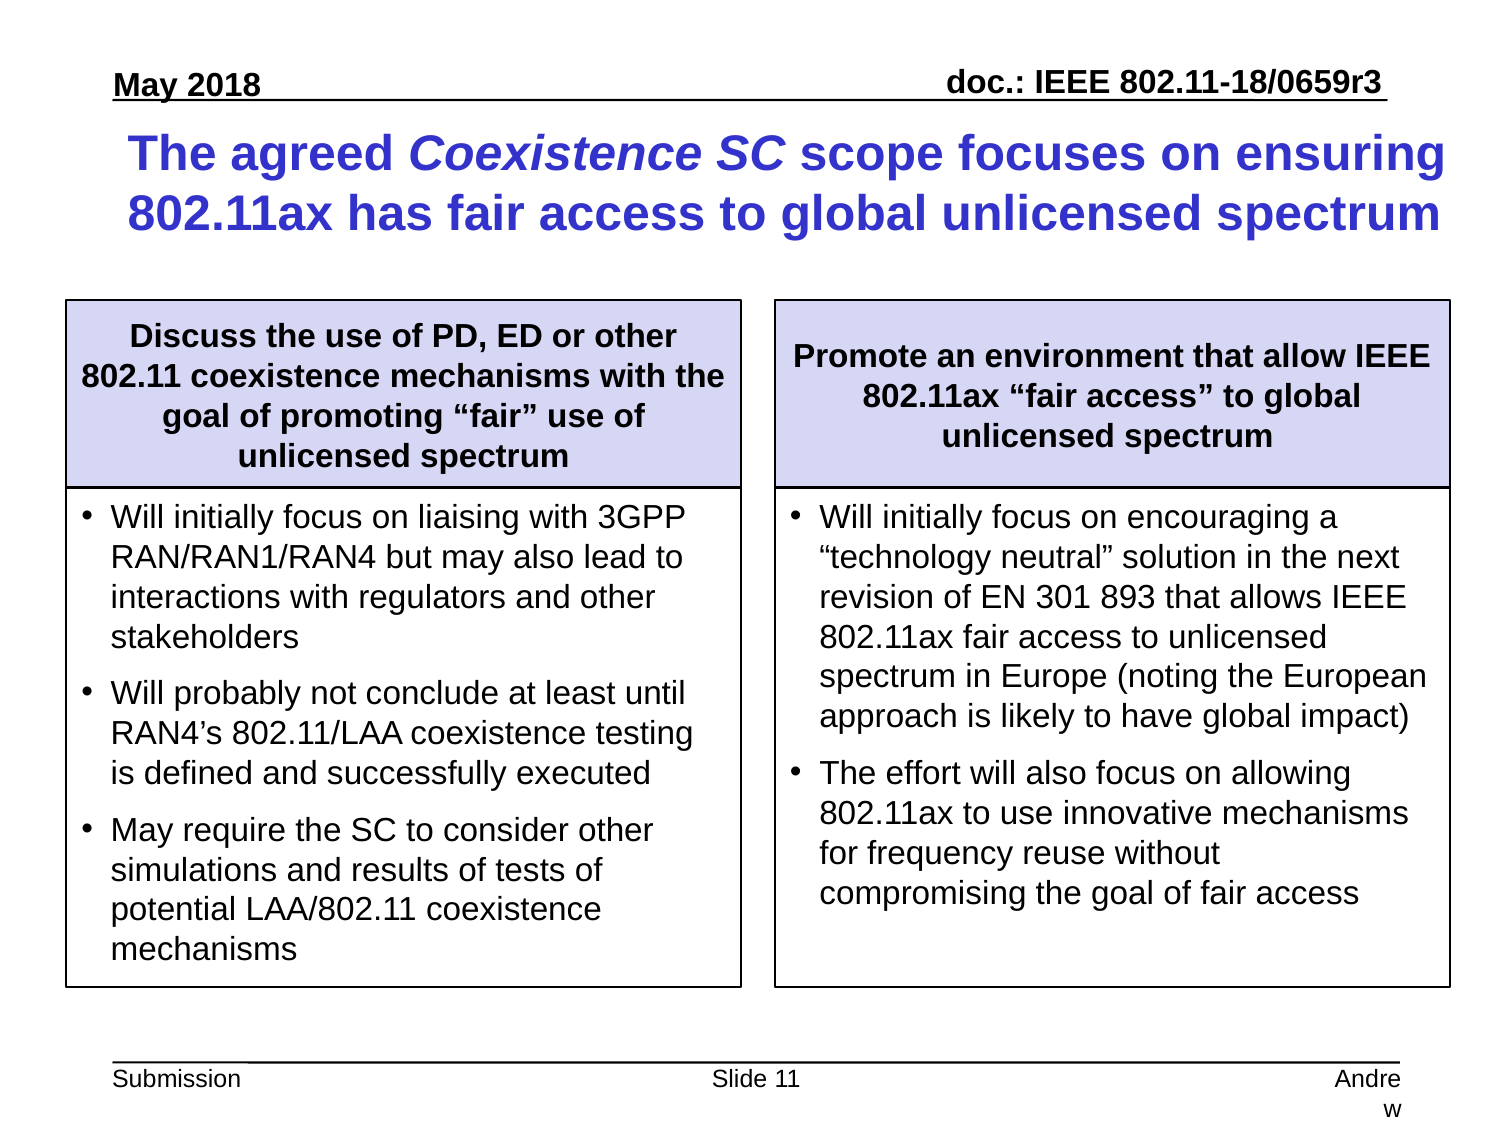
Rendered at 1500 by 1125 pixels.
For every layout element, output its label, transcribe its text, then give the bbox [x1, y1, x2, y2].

title The agreed Coexistence SC scope focuses on ensuring 802.11ax has fair access to global unlicensed spectrum [112, 112, 1500, 288]
text_box Will initially focus on encouraging a “technology neutral” solution in the next revision of EN 301 893 that allows IEEE 802.11ax fair access to unlicensed spectrum in Europe (noting the European approach is likely to have global impact) The effort will also focus on allowing 802.11ax to use innovative mechanisms for frequency reuse without compromising the goal of fair access [774, 487, 1450, 988]
footer Andrew Myles, Cisco [1320, 1061, 1402, 1093]
slide_number Slide 11 [709, 1061, 803, 1093]
text_box Discuss the use of PD, ED or other 802.11 coexistence mechanisms with the goal of promoting “fair” use of unlicensed spectrum [66, 299, 742, 487]
text_box Will initially focus on liaising with 3GPP RAN/RAN1/RAN4 but may also lead to interactions with regulators and other stakeholders Will probably not conclude at least until RAN4’s 802.11/LAA coexistence testing is defined and successfully executed May require the SC to consider other simulations and results of tests of potential LAA/802.11 coexistence mechanisms [66, 487, 742, 988]
text_box Promote an environment that allow IEEE 802.11ax “fair access” to global unlicensed spectrum [774, 299, 1450, 487]
